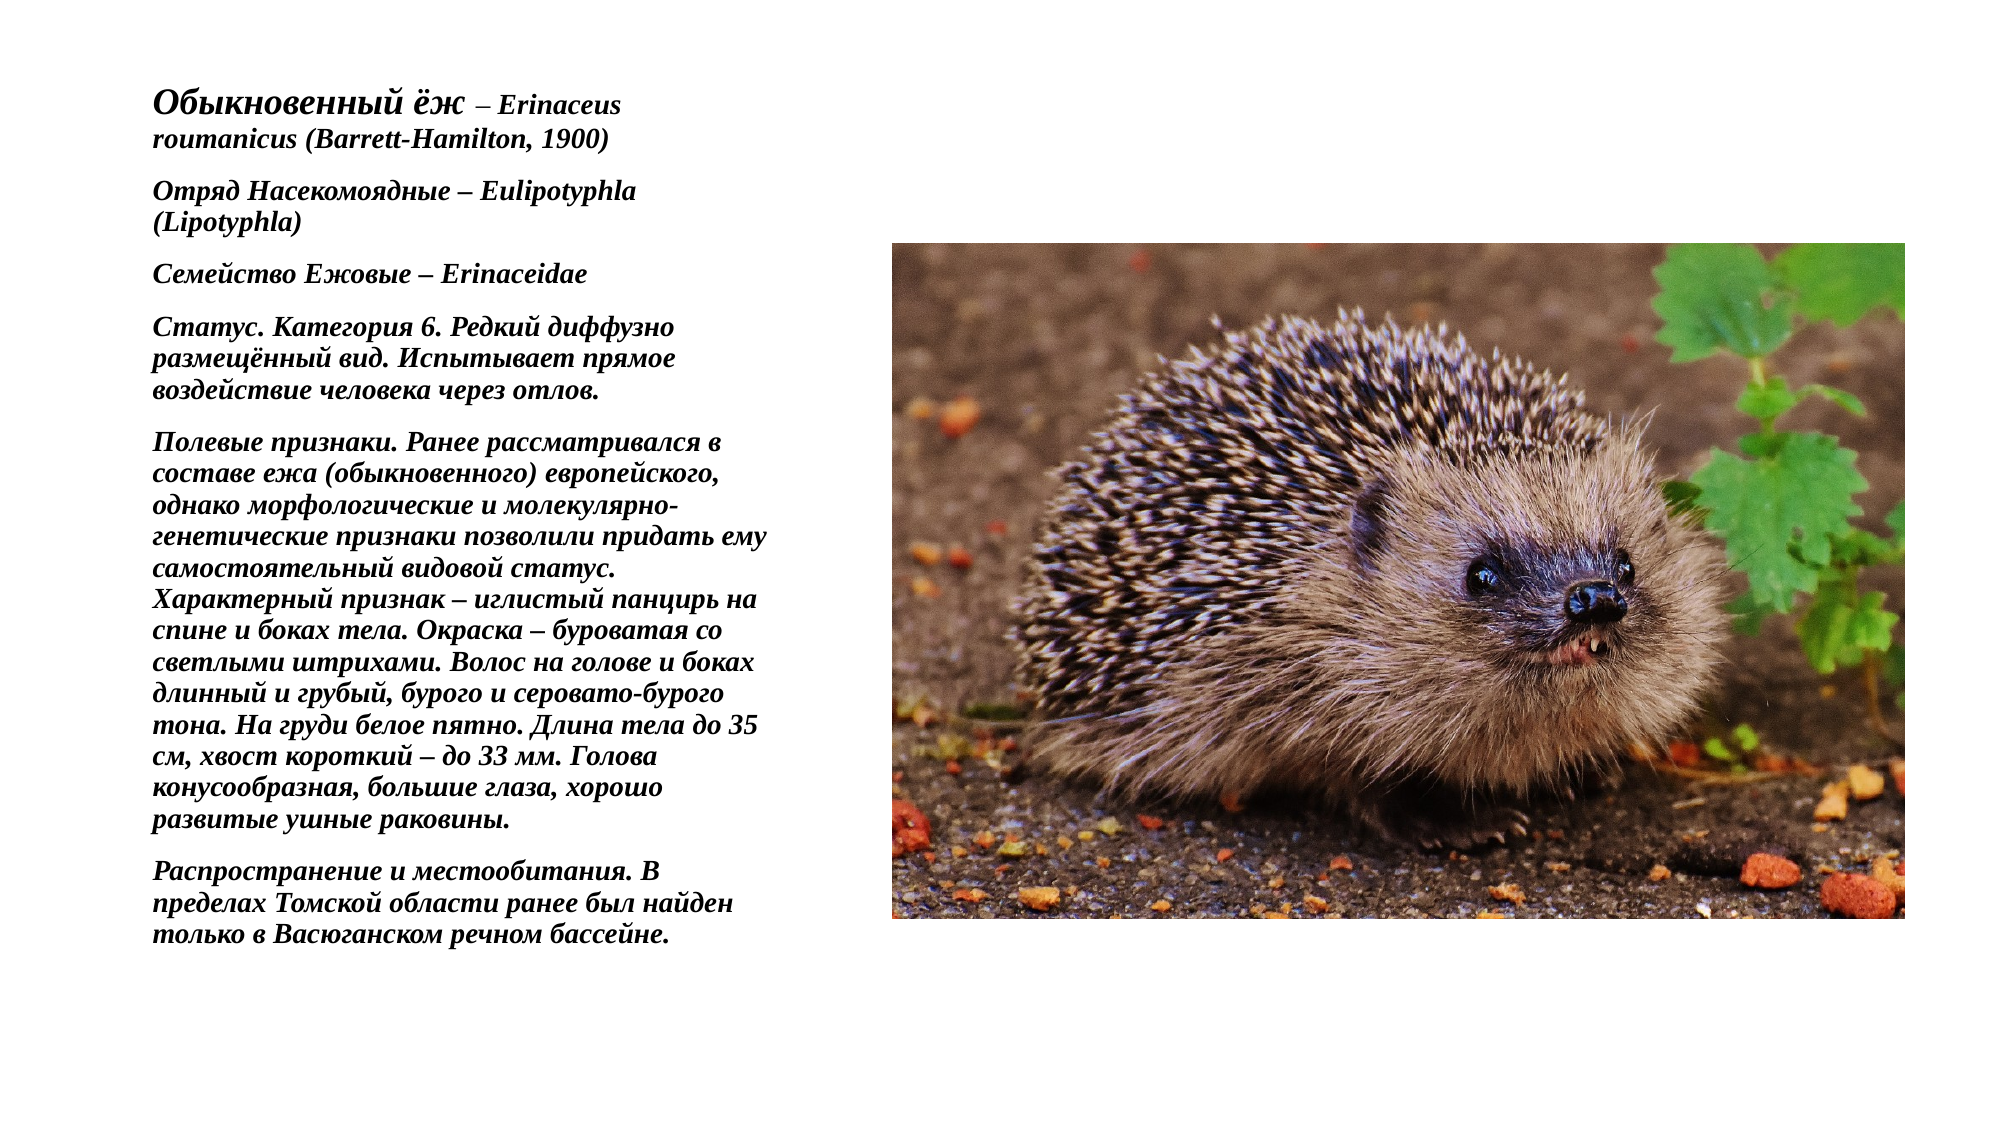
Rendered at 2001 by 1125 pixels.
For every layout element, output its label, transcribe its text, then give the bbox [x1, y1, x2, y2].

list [892, 243, 1905, 919]
list Обыкновенный ёж – Erinaceus roumanicus (Barrett-Hamilton, 1900) Отряд Насекомоядные – Eulipotyphla (Lipotyphla) Семейство Ежовые – Erinaceidae Статус. Категория 6. Редкий диффузно размещённый вид. Испытывает прямое воздействие человека через отлов. Полевые признаки. Ранее рассматривался в составе ежа (обыкновенного) европейского, однако морфологические и молекулярно-генетические признаки позволили придать ему самостоятельный видовой статус. Характерный признак – иглистый панцирь на спине и боках тела. Окраска – буроватая со светлыми штрихами. Волос на голове и боках длинный и грубый, бурого и серовато-бурого тона. На груди белое пятно. Длина тела до 35 см, хвост короткий – до 33 мм. Голова конусообразная, большие глаза, хорошо развитые ушные раковины. Распространение и местообитания. В пределах Томской области ранее был найден только в Васюганском речном бассейне. [137, 75, 783, 963]
